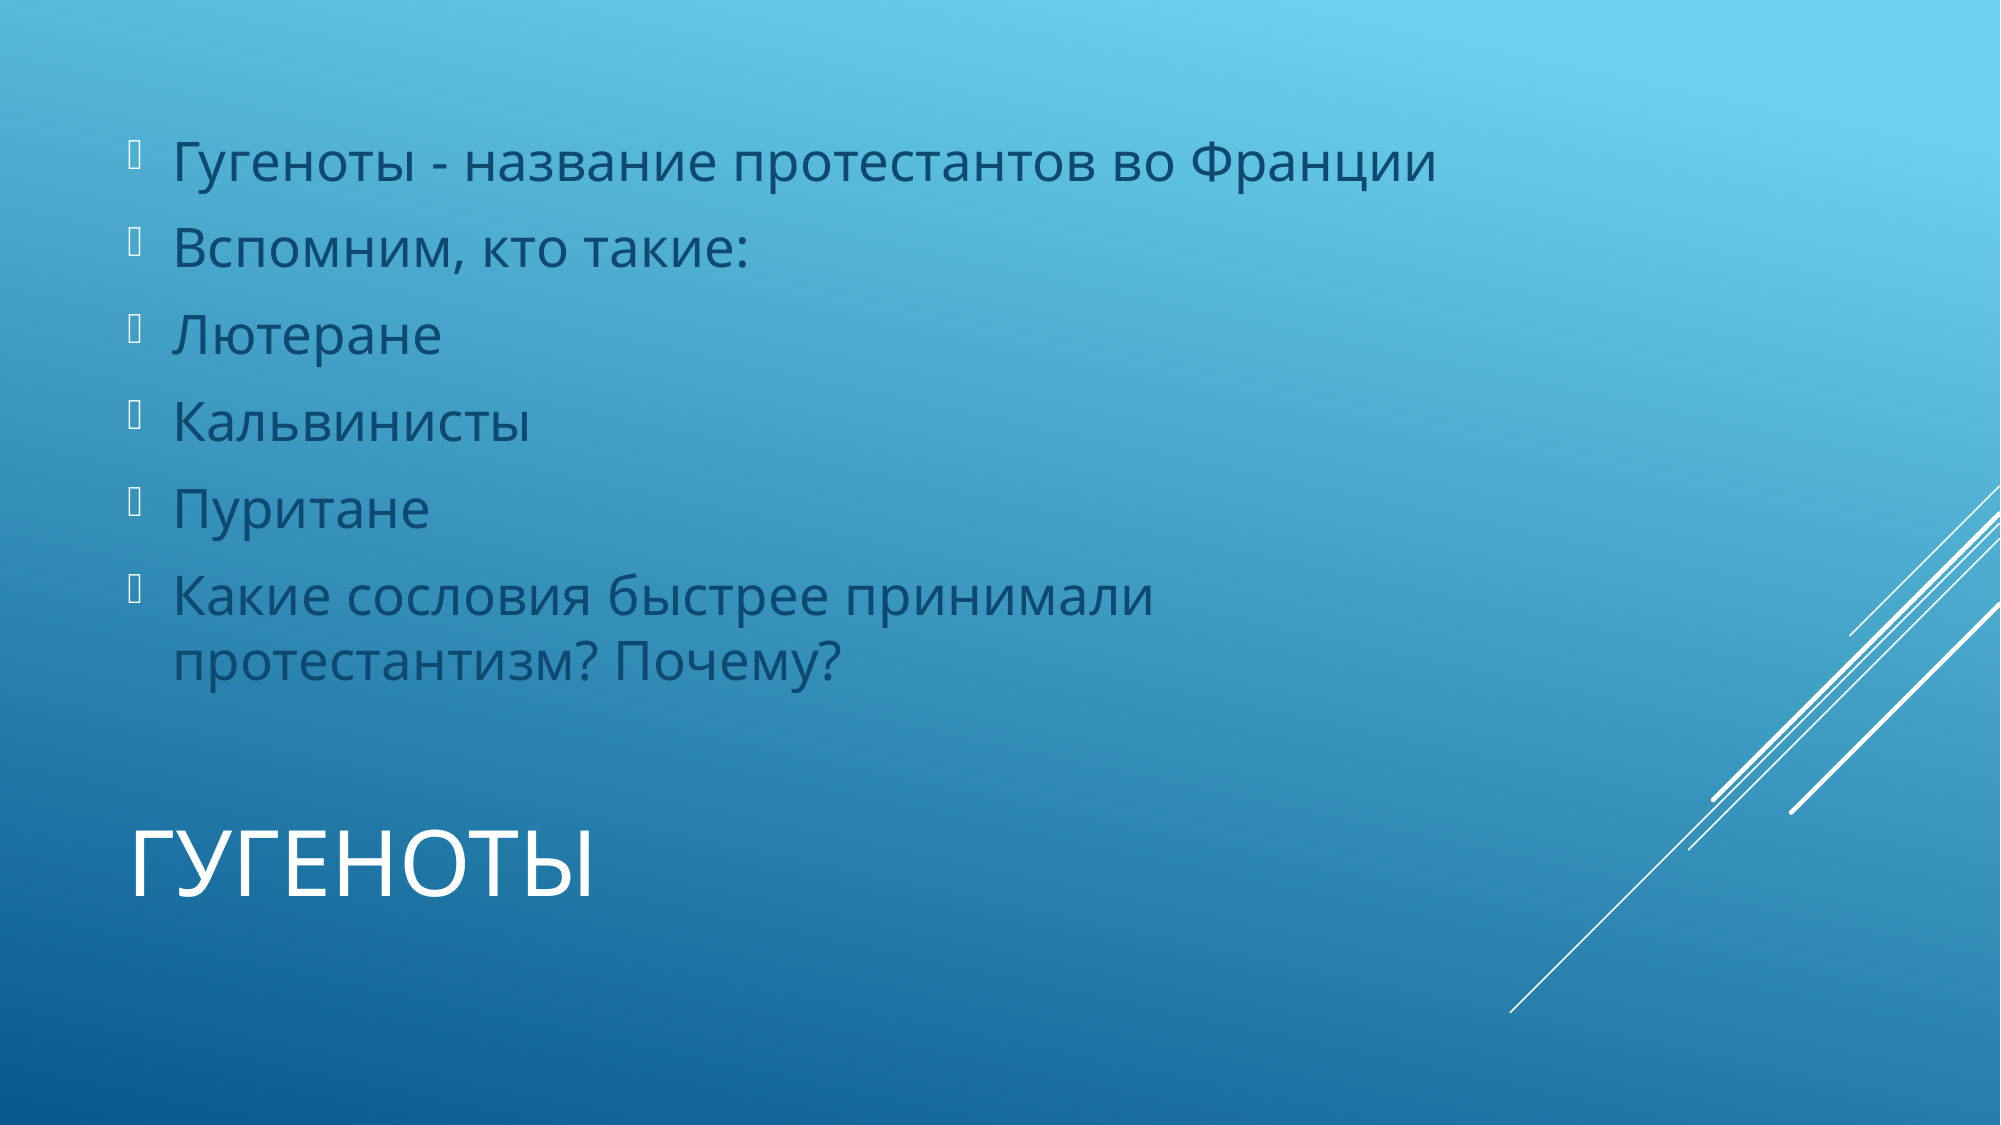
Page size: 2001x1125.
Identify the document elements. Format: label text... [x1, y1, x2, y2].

list Гугеноты - название протестантов во Франции Вспомним, кто такие: Лютеране Кальвинисты Пуритане Какие сословия быстрее принимали протестантизм? Почему? [112, 112, 1513, 706]
title гугеноты [112, 736, 1513, 984]
